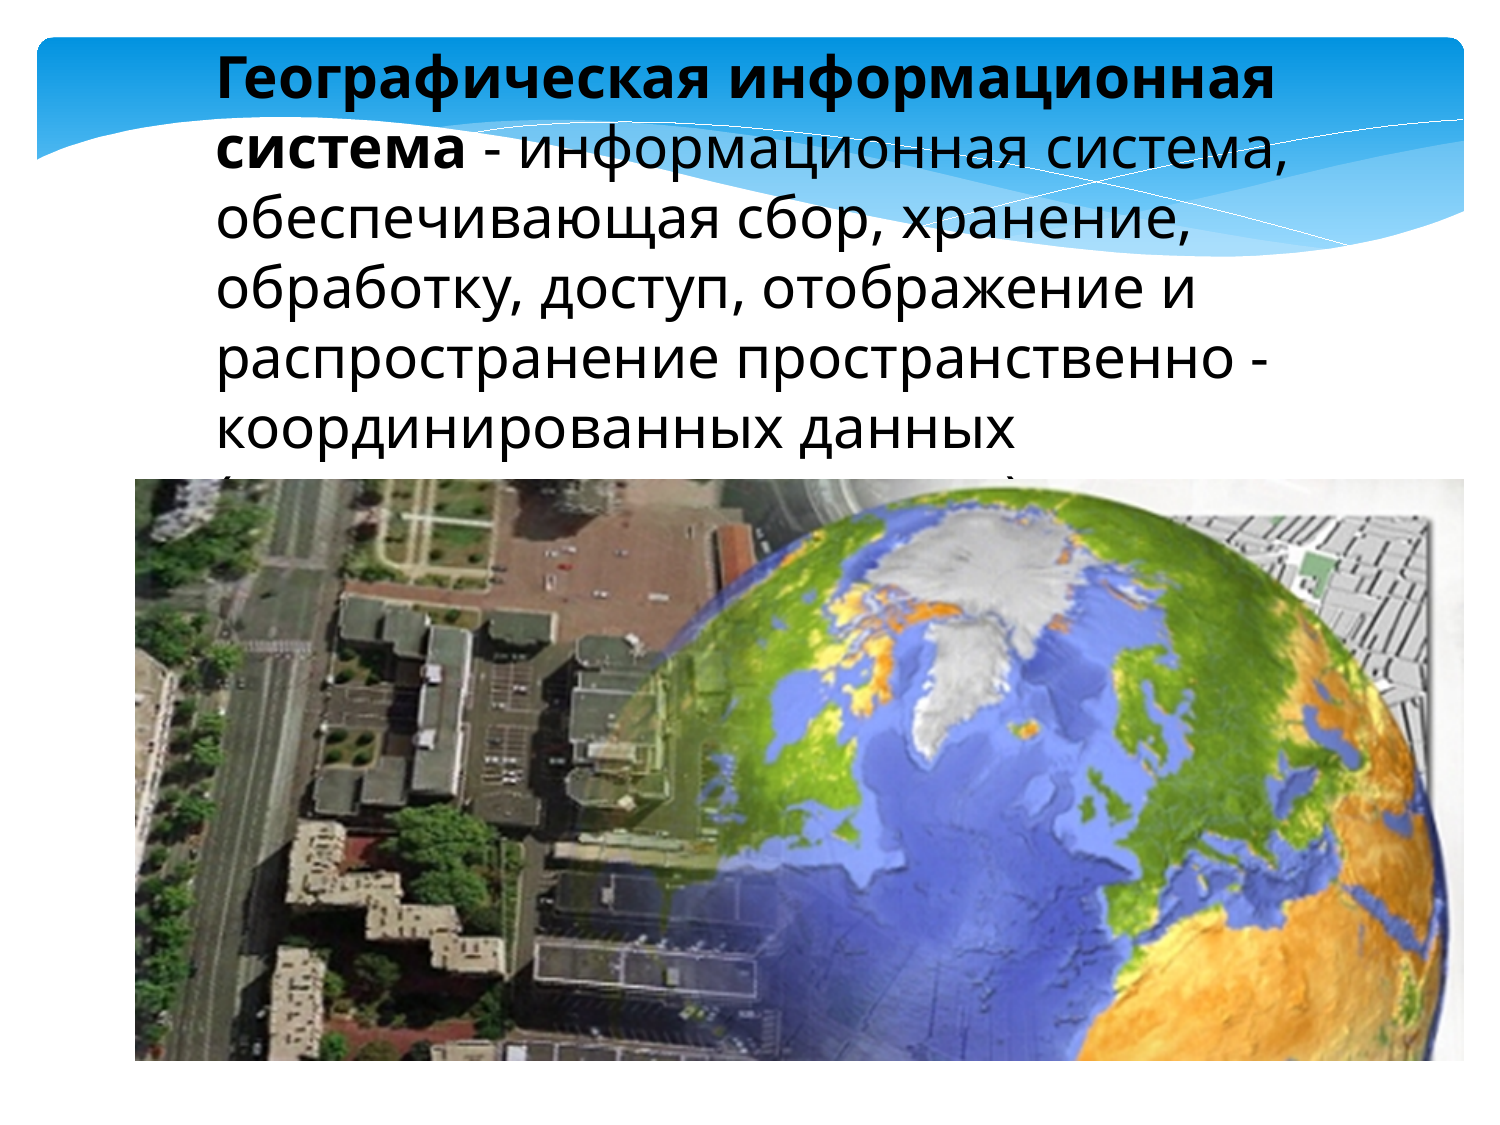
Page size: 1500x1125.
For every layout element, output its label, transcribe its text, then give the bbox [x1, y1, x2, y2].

text_box Географическая информационная система - информационная система, обеспечивающая сбор, хранение, обработку, доступ, отображение и распространение пространственно - координированных данных (пространственных данных). [200, 33, 1441, 477]
picture [135, 479, 1465, 1062]
